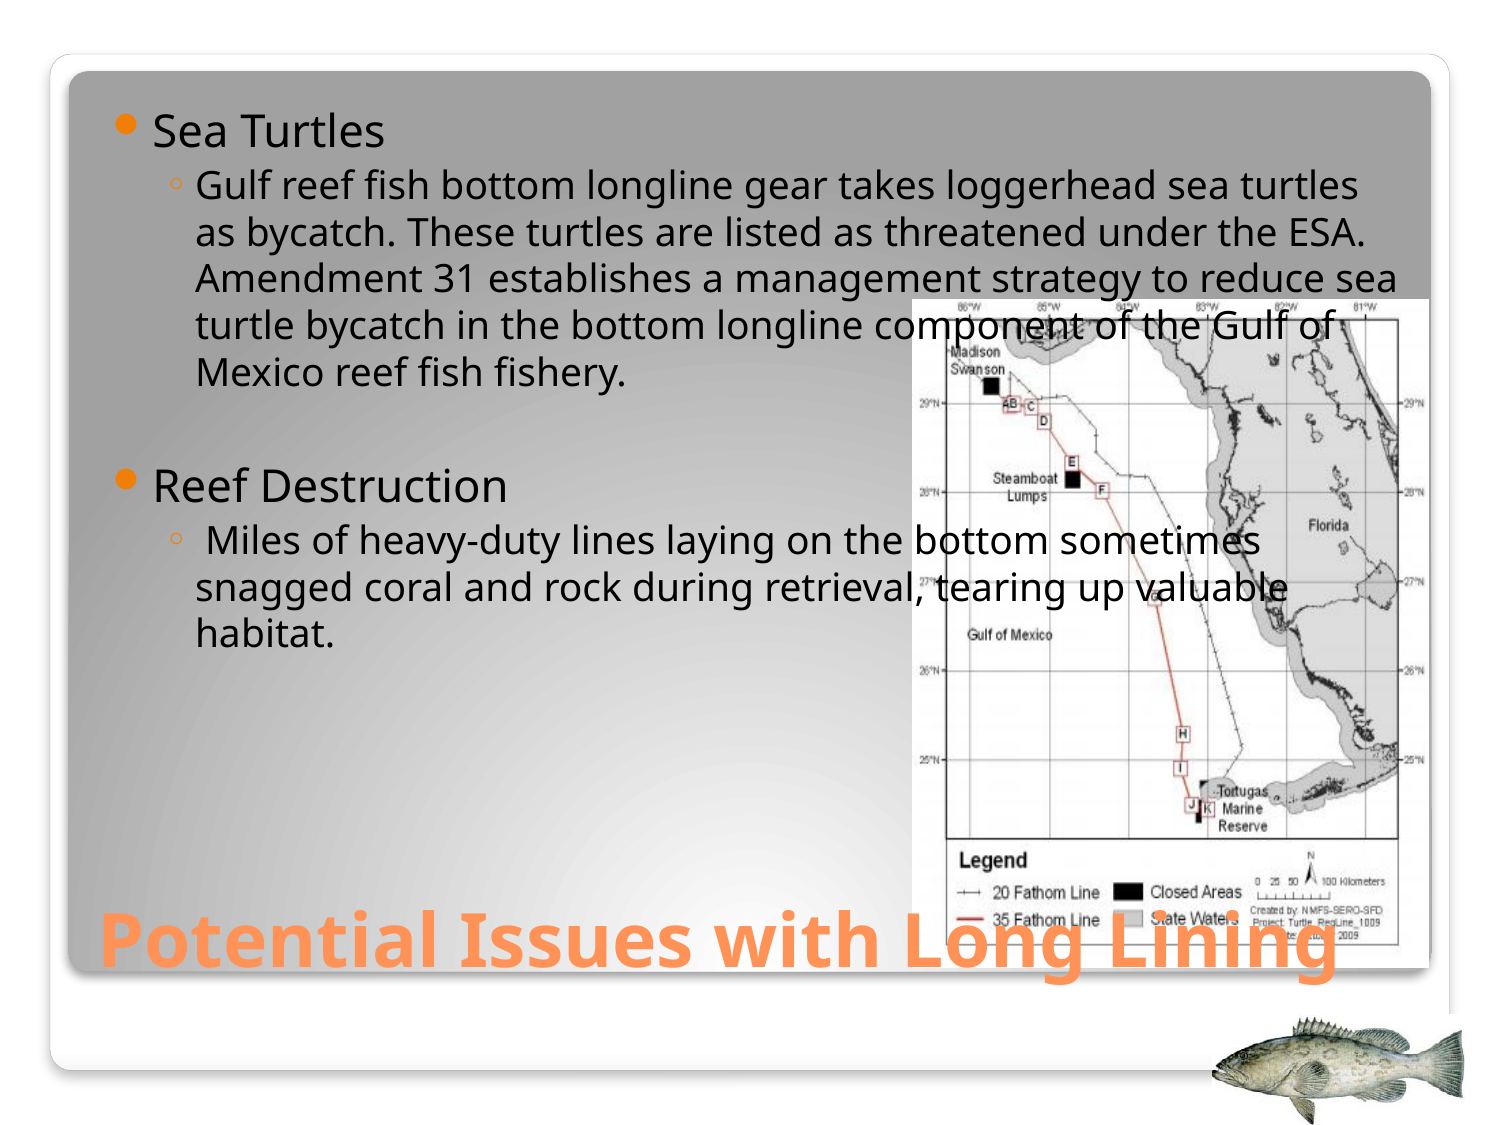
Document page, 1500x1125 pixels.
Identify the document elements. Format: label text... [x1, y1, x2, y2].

picture [1212, 1014, 1465, 1125]
picture [912, 299, 1429, 969]
list Sea Turtles Gulf reef fish bottom longline gear takes loggerhead sea turtles as bycatch. These turtles are listed as threatened under the ESA. Amendment 31 establishes a management strategy to reduce sea turtle bycatch in the bottom longline component of the Gulf of Mexico reef fish fishery. Reef Destruction Miles of heavy-duty lines laying on the bottom sometimes snagged coral and rock during retrieval, tearing up valuable habitat. [82, 86, 1425, 774]
title Potential Issues with Long Lining [82, 817, 1425, 990]
